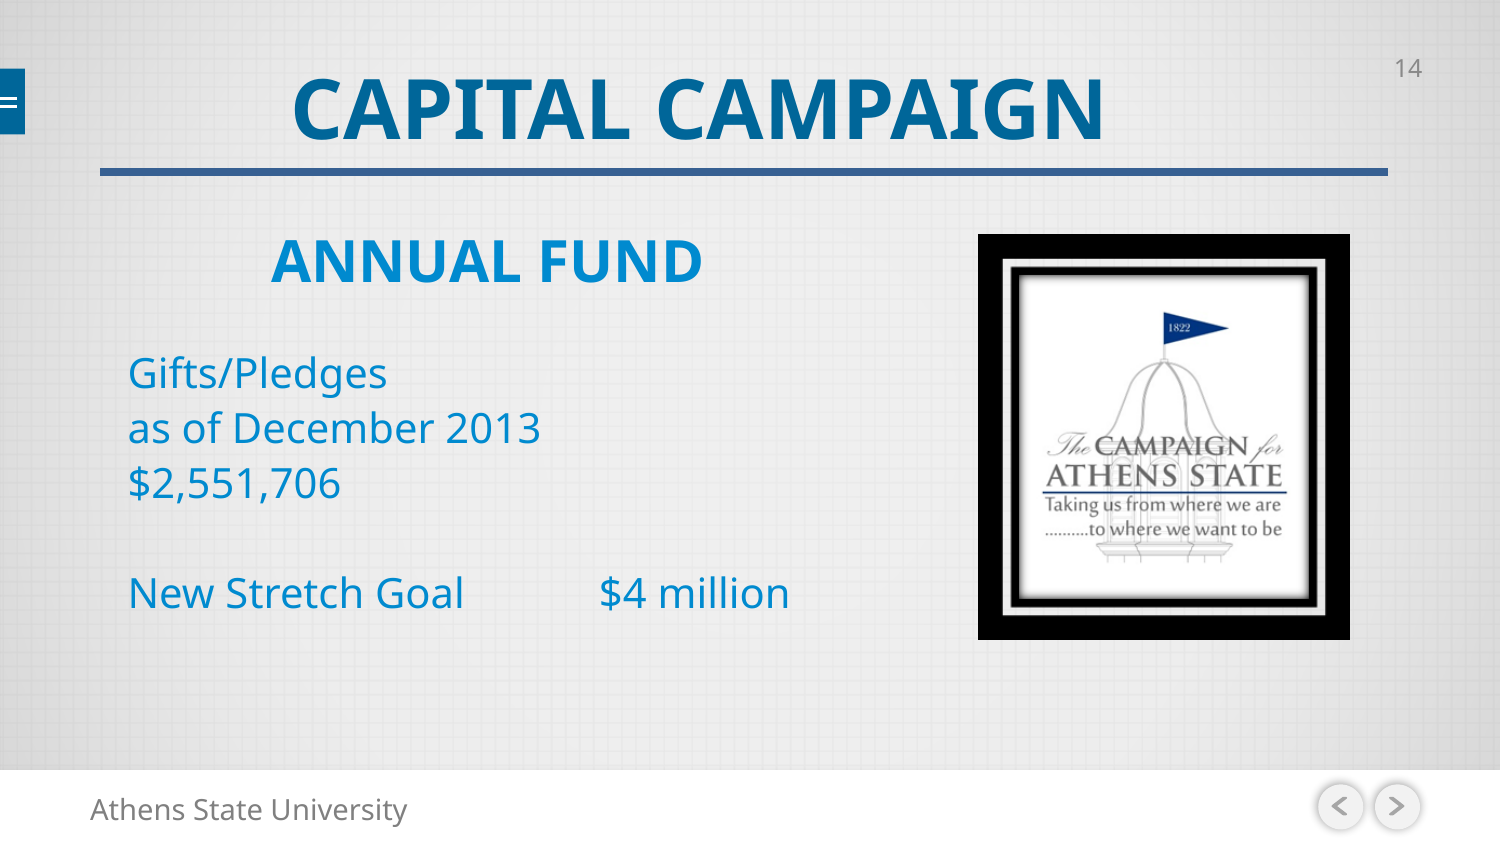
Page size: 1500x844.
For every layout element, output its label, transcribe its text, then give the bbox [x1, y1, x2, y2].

title CAPITAL CAMPAIGN [75, 71, 1325, 142]
slide_number 14 [1362, 46, 1438, 92]
list ANNUAL FUND [99, 209, 875, 310]
list Gifts/Pledges as of December 2013 $2,551,706 New Stretch Goal $4 million [112, 334, 838, 610]
picture [0, 0, 1500, 770]
footer Athens State University [75, 784, 1163, 833]
